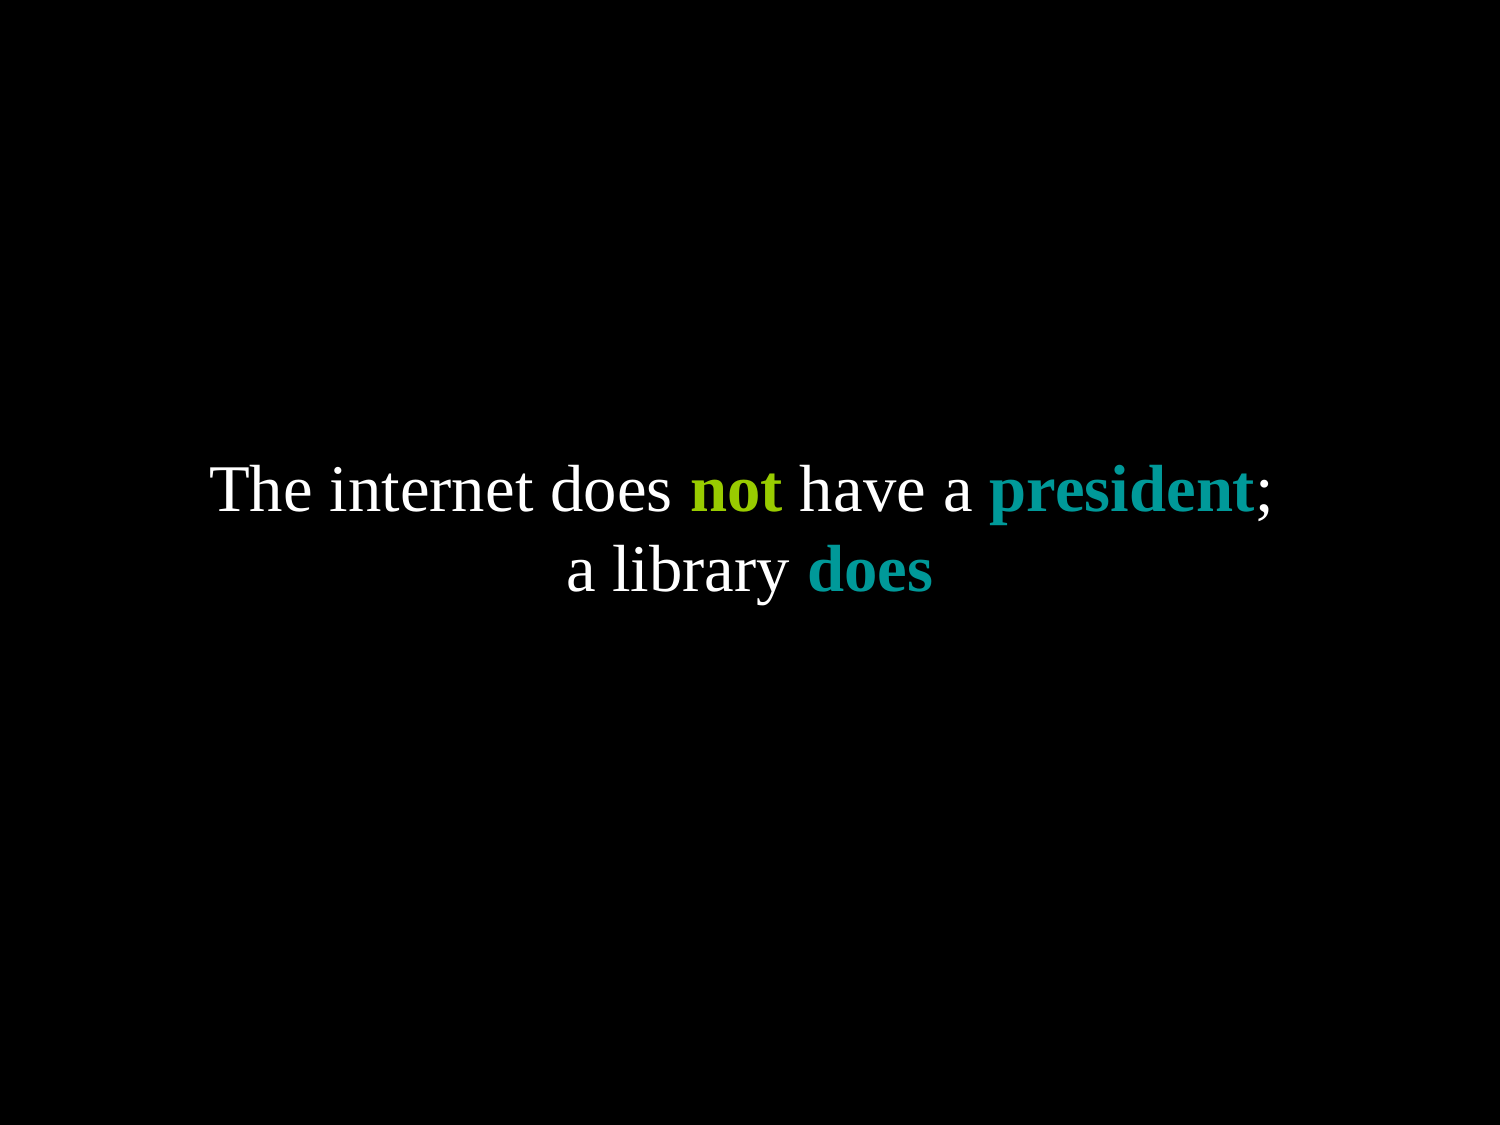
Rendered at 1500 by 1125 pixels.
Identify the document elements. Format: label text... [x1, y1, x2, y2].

title The internet does not have a president; a library does [112, 444, 1388, 686]
